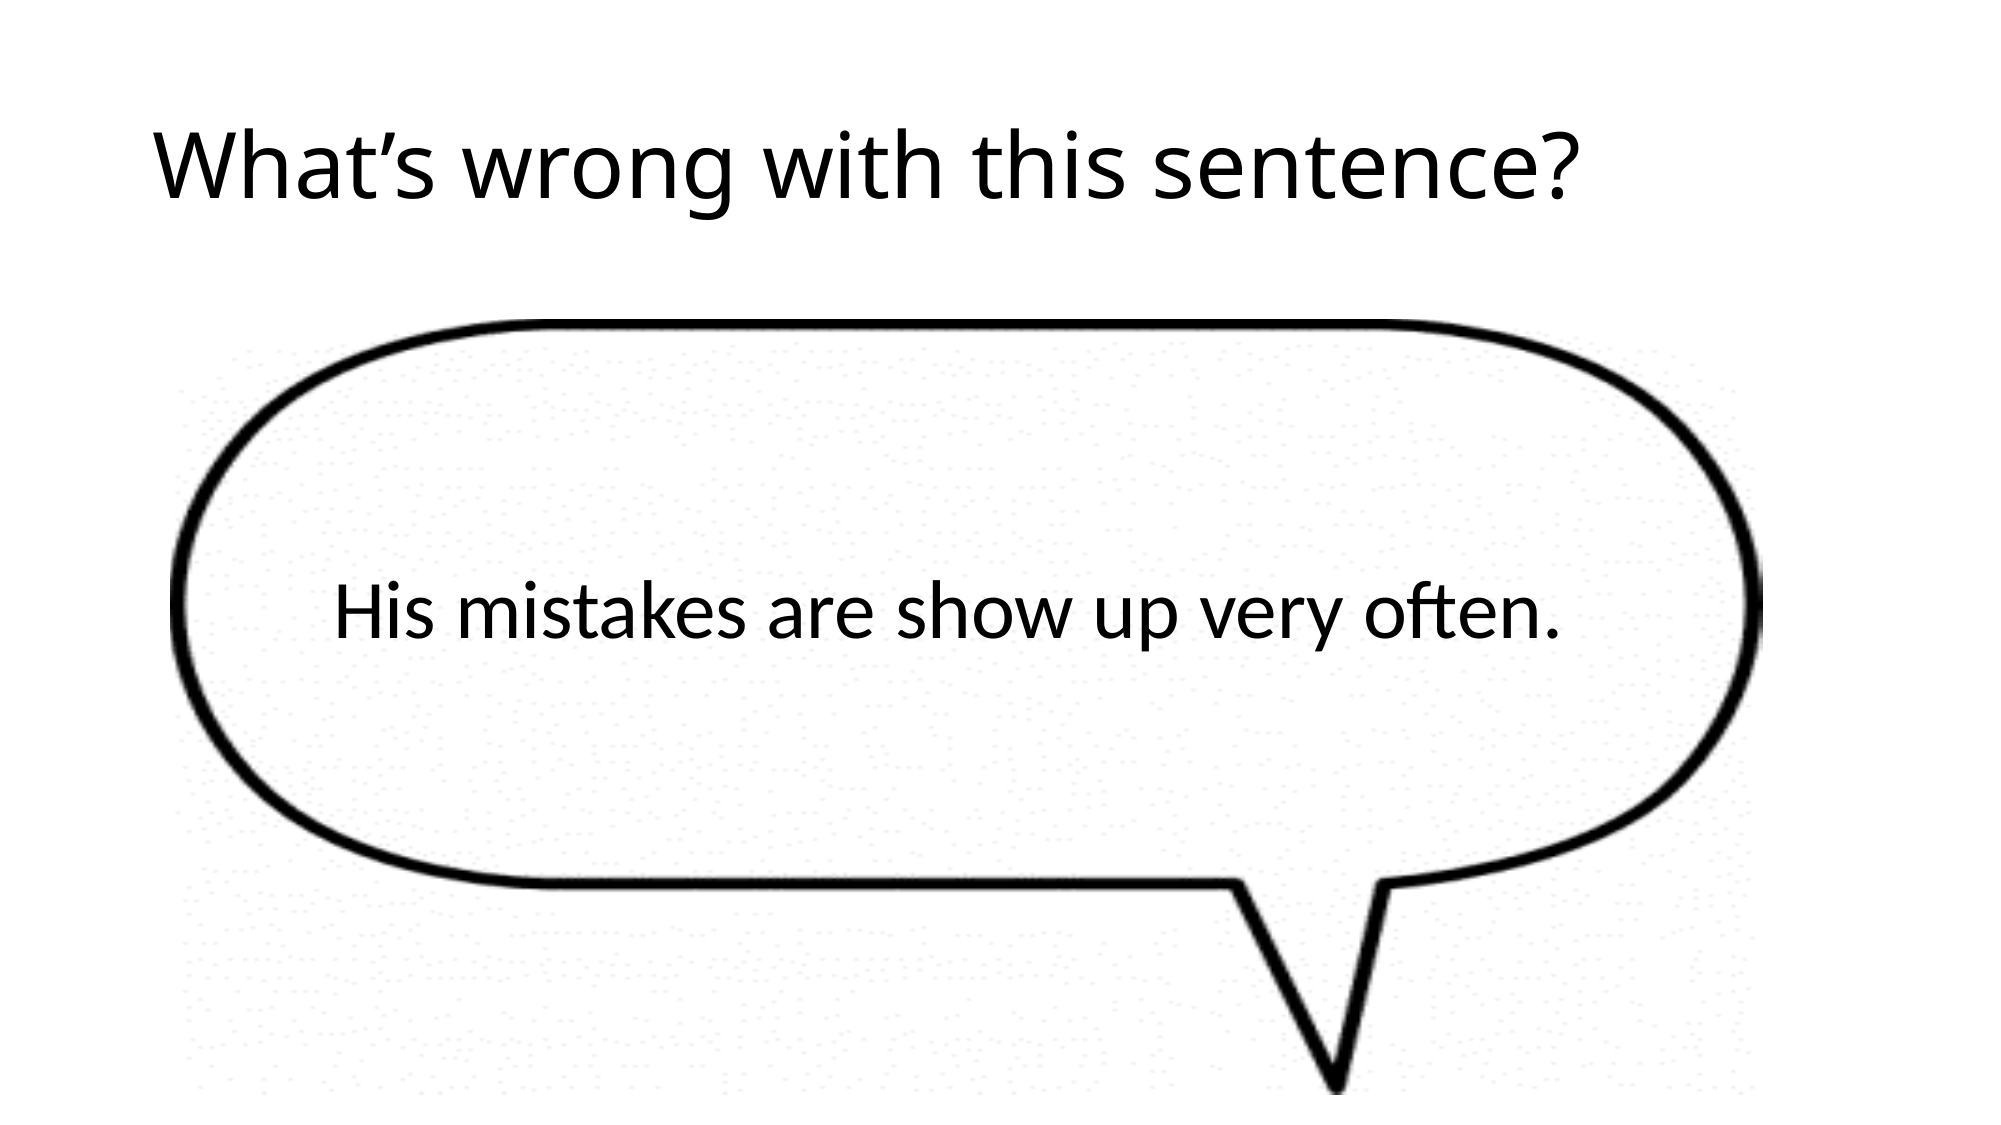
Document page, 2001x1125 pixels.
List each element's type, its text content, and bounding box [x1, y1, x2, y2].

title What’s wrong with this sentence? [137, 59, 1863, 278]
picture [170, 319, 1763, 1095]
